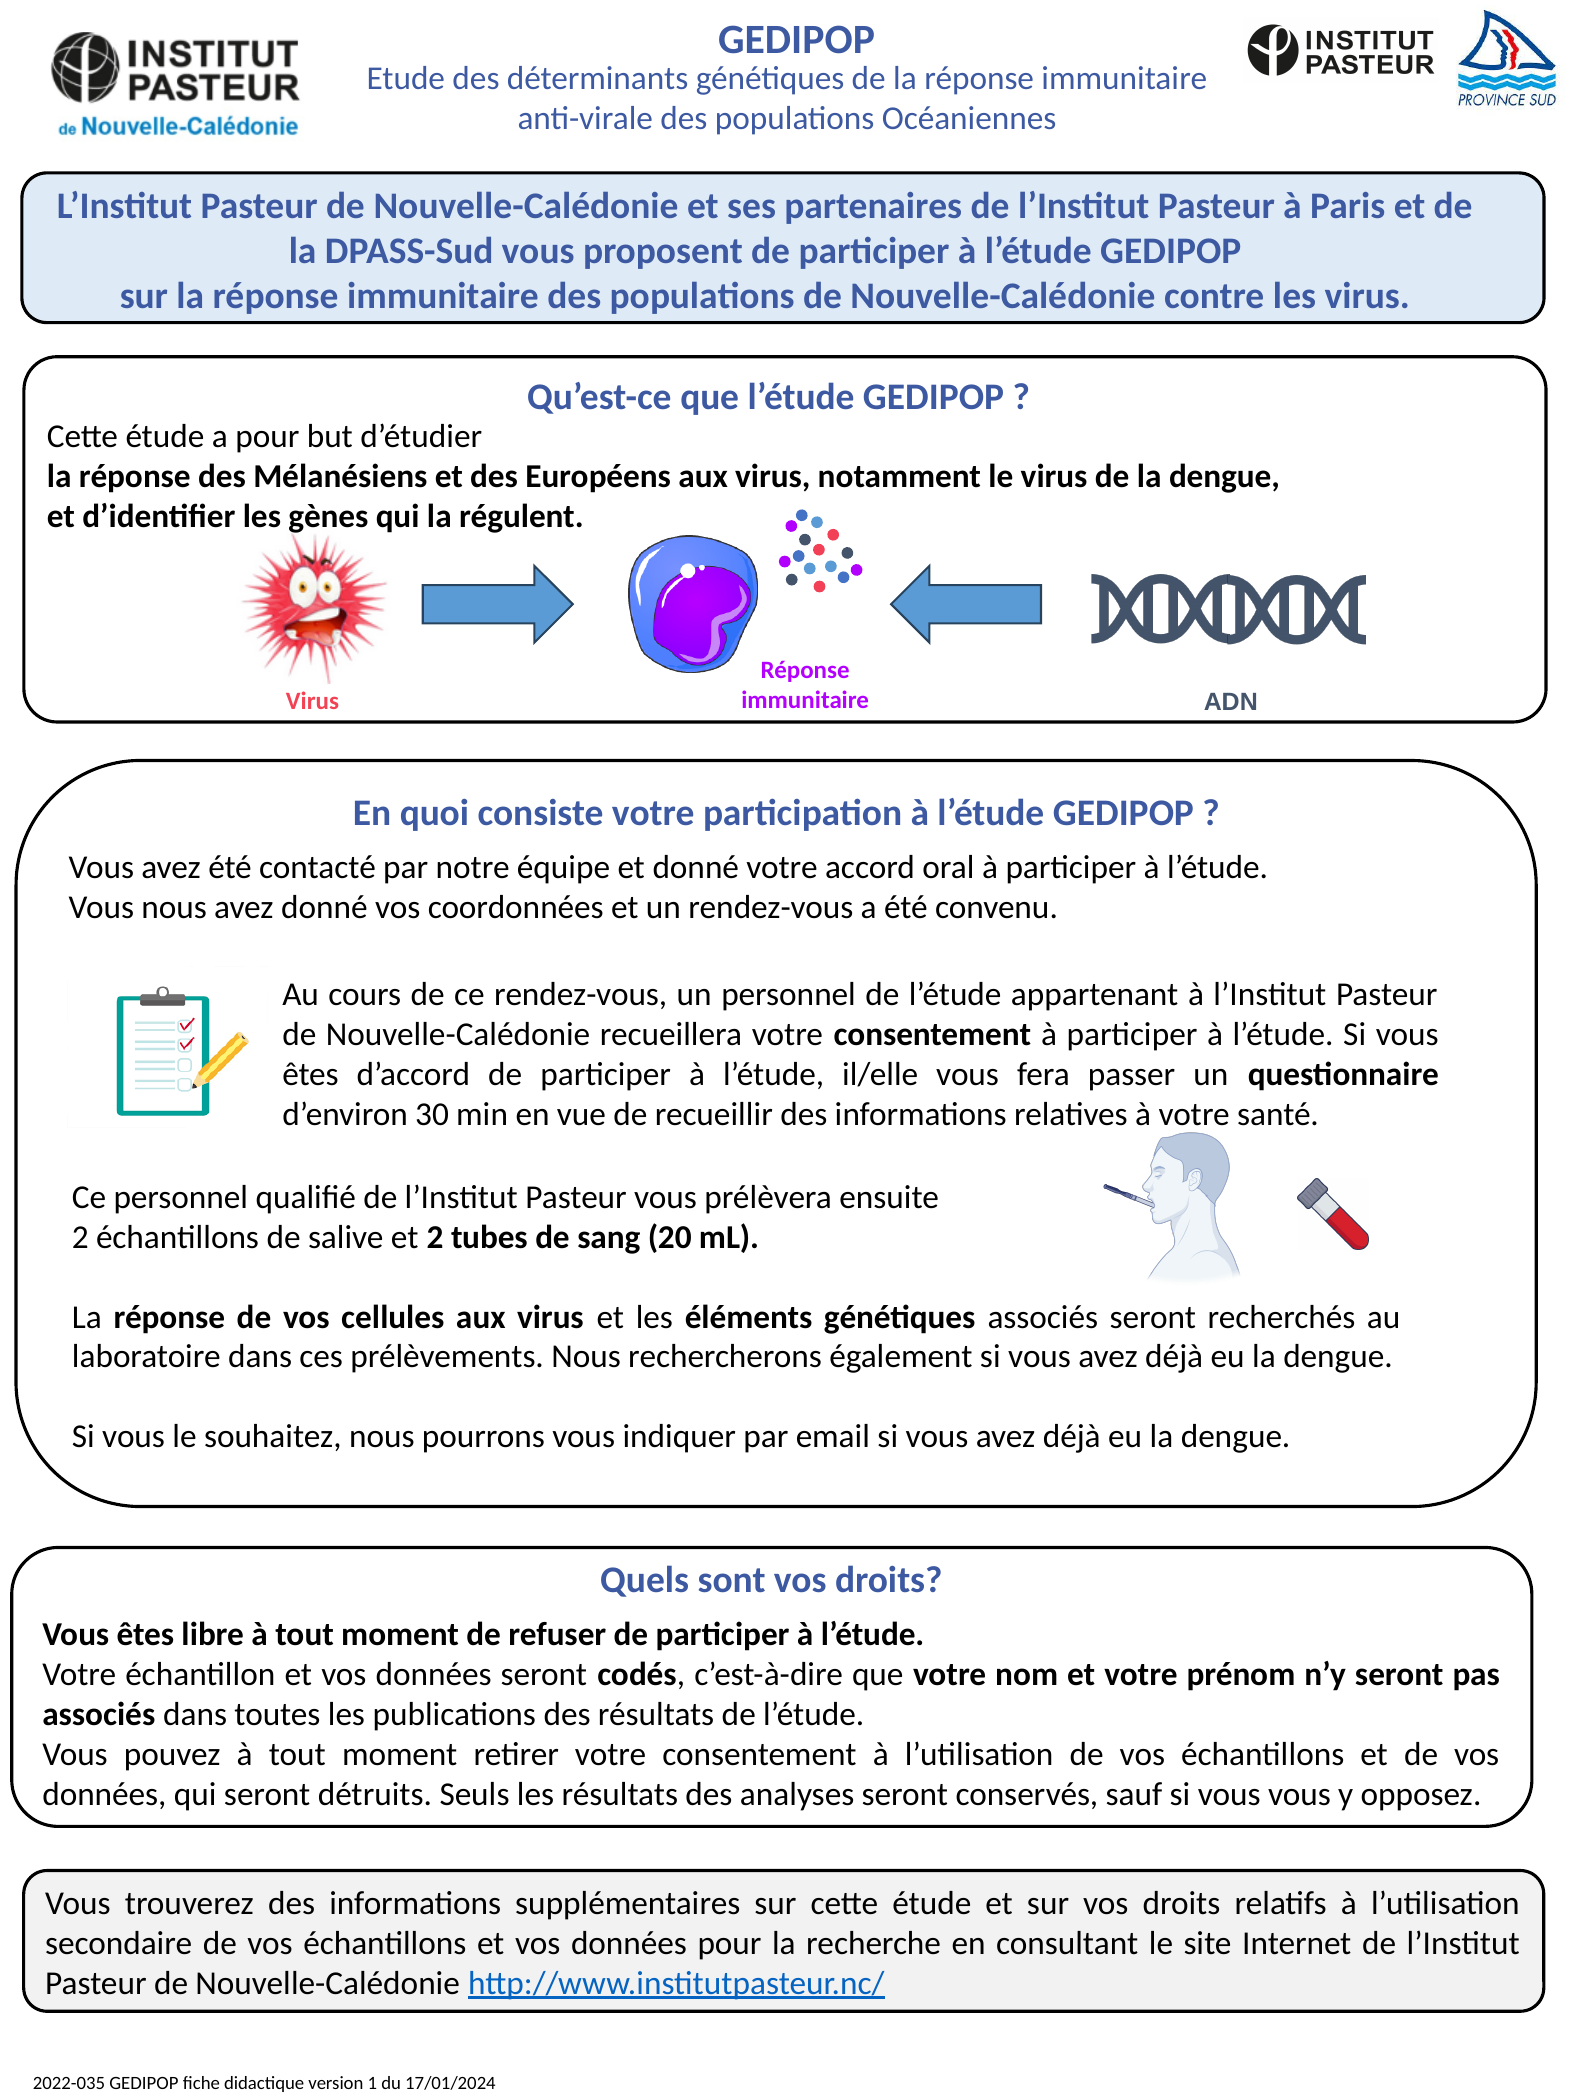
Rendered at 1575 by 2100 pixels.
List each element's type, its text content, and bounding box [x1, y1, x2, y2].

picture [67, 946, 268, 1147]
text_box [778, 509, 1042, 643]
text_box [421, 563, 575, 646]
text_box Qu’est-ce que l’étude GEDIPOP ? [512, 364, 1046, 406]
text_box Etude des déterminants génétiques de la réponse immunitaire anti-virale des populations Océaniennes [319, 48, 1262, 144]
text_box Vous trouverez des informations supplémentaires sur cette étude et sur vos droits relatifs à l’utilisation secondaire de vos échantillons et vos données pour la recherche en consultant le site Internet de l’Institut Pasteur de Nouvelle-Calédonie http://www.institutpasteur.nc/ [22, 1869, 1545, 2013]
text_box [20, 171, 1546, 324]
picture [1101, 1128, 1244, 1290]
text_box Réponse immunitaire [683, 646, 927, 721]
picture [232, 522, 395, 686]
text_box Virus [190, 677, 434, 722]
picture [1297, 1179, 1368, 1250]
text_box GEDIPOP [703, 4, 891, 70]
picture [1243, 0, 1575, 135]
text_box [22, 355, 1548, 724]
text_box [11, 1547, 1532, 1864]
text_box 2022-035 GEDIPOP fiche didactique version 1 du 17/01/2024 [17, 2063, 511, 2100]
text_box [1085, 533, 1372, 723]
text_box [16, 760, 1537, 1507]
text_box L’Institut Pasteur de Nouvelle-Calédonie et ses partenaires de l’Institut Pasteur à Paris et de la DPASS-Sud vous proposent de participer à l’étude GEDIPOP sur la réponse immunitaire des populations de Nouvelle-Calédonie contre les virus. [41, 173, 1491, 324]
picture [628, 535, 758, 674]
text_box Cette étude a pour but d’étudier la réponse des Mélanésiens et des Européens aux virus, notamment le virus de la dengue, et d’identifier les gènes qui la régulent. [31, 406, 1544, 542]
picture [31, 32, 319, 152]
